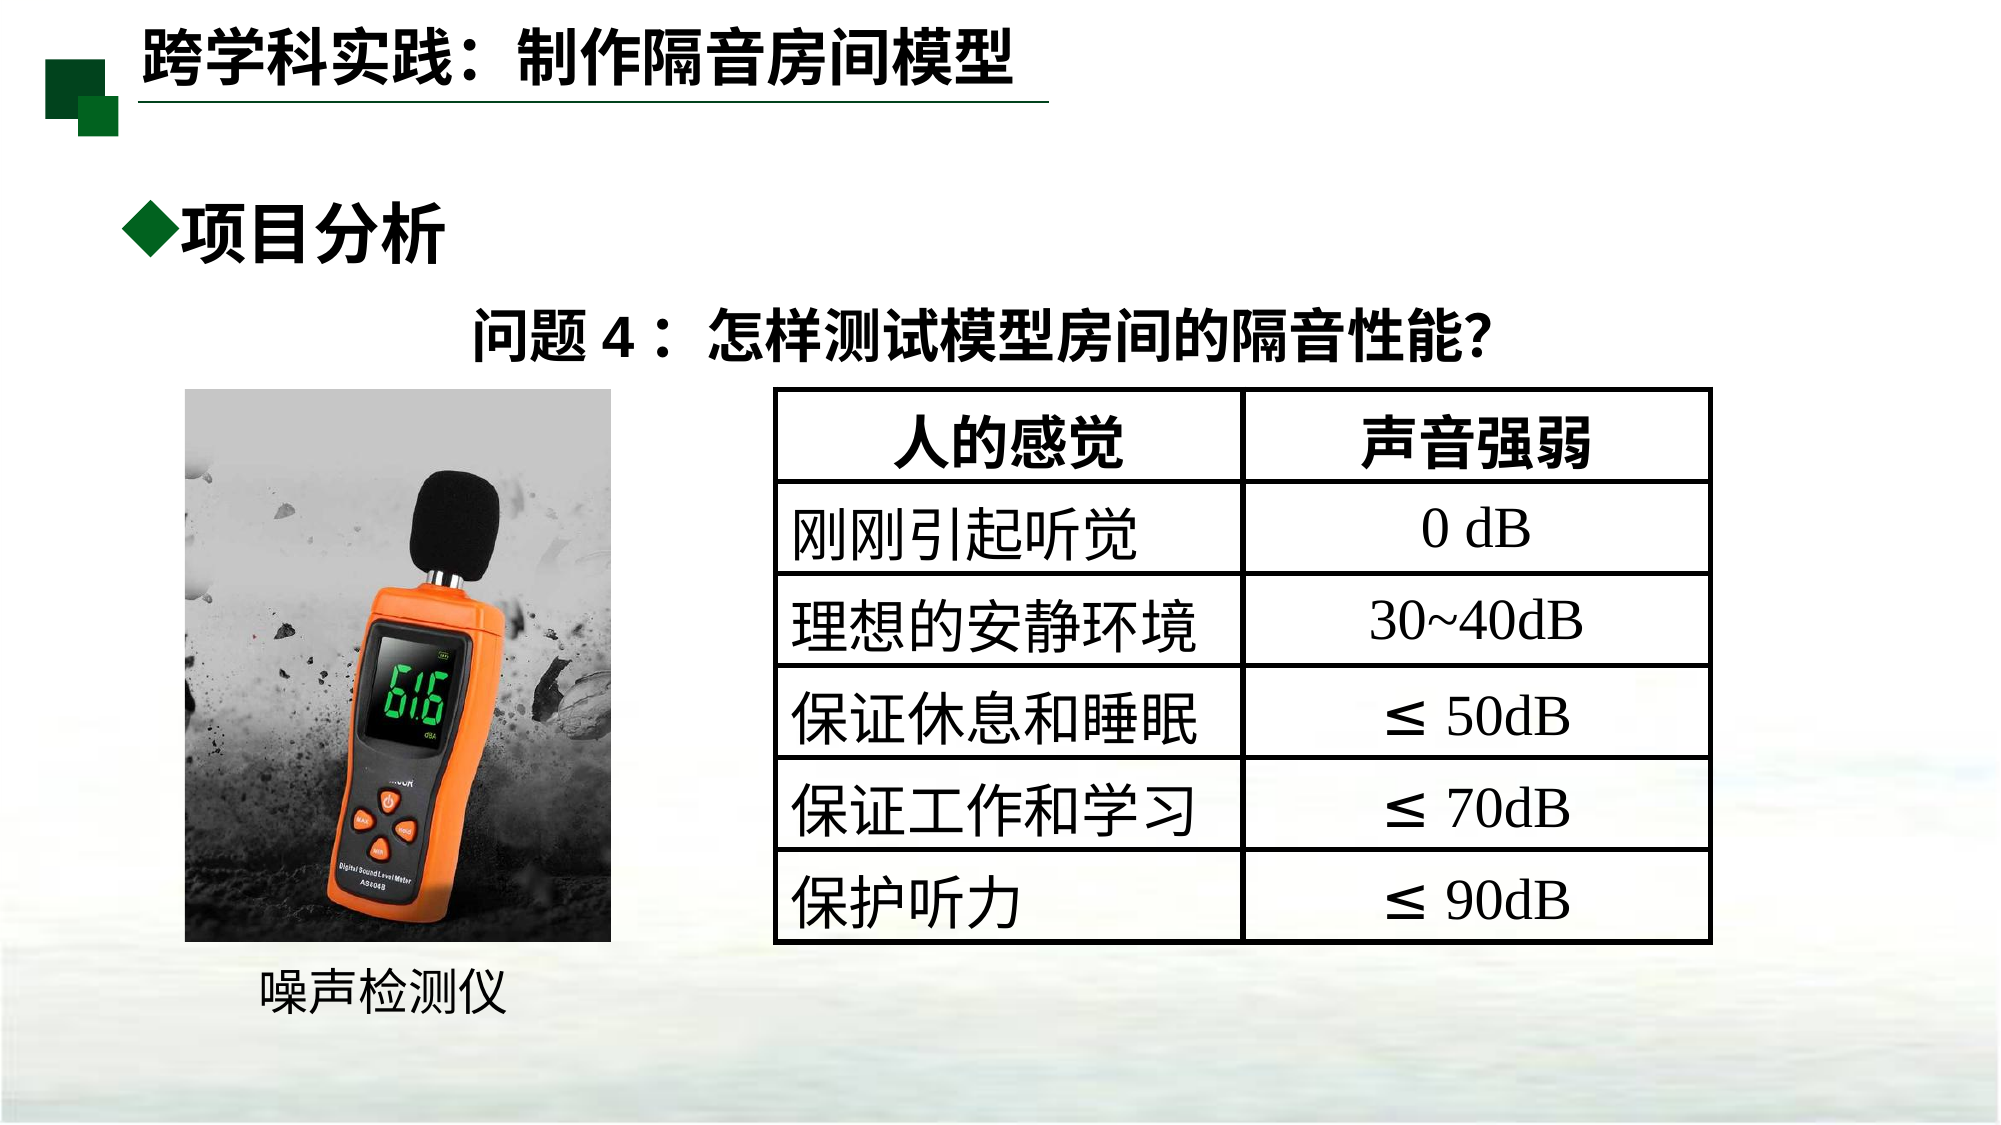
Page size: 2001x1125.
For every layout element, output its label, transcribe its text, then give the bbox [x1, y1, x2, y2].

table_cell 保证工作和学习 [778, 760, 1240, 847]
table_cell 刚刚引起听觉 [778, 484, 1240, 571]
table_cell 理想的安静环境 [778, 576, 1240, 663]
text_box 问题4：怎样测试模型房间的隔音性能？ [456, 291, 1833, 377]
picture [0, 0, 2001, 1125]
table_header 声音强弱 [1246, 392, 1708, 479]
table_cell 30~40dB [1246, 576, 1708, 663]
table_cell ≤ 50dB [1246, 668, 1708, 755]
table_cell 保证休息和睡眠 [778, 668, 1240, 755]
table_cell 0 dB [1246, 484, 1708, 571]
text_box 噪声检测仪 [243, 953, 542, 1028]
text_box [120, 198, 181, 259]
table_cell ≤ 90dB [1246, 852, 1708, 939]
table_cell 保护听力 [778, 852, 1240, 939]
text_box 项目分析 [149, 184, 478, 280]
table_header 人的感觉 [778, 392, 1240, 479]
table_cell ≤ 70dB [1246, 760, 1708, 847]
